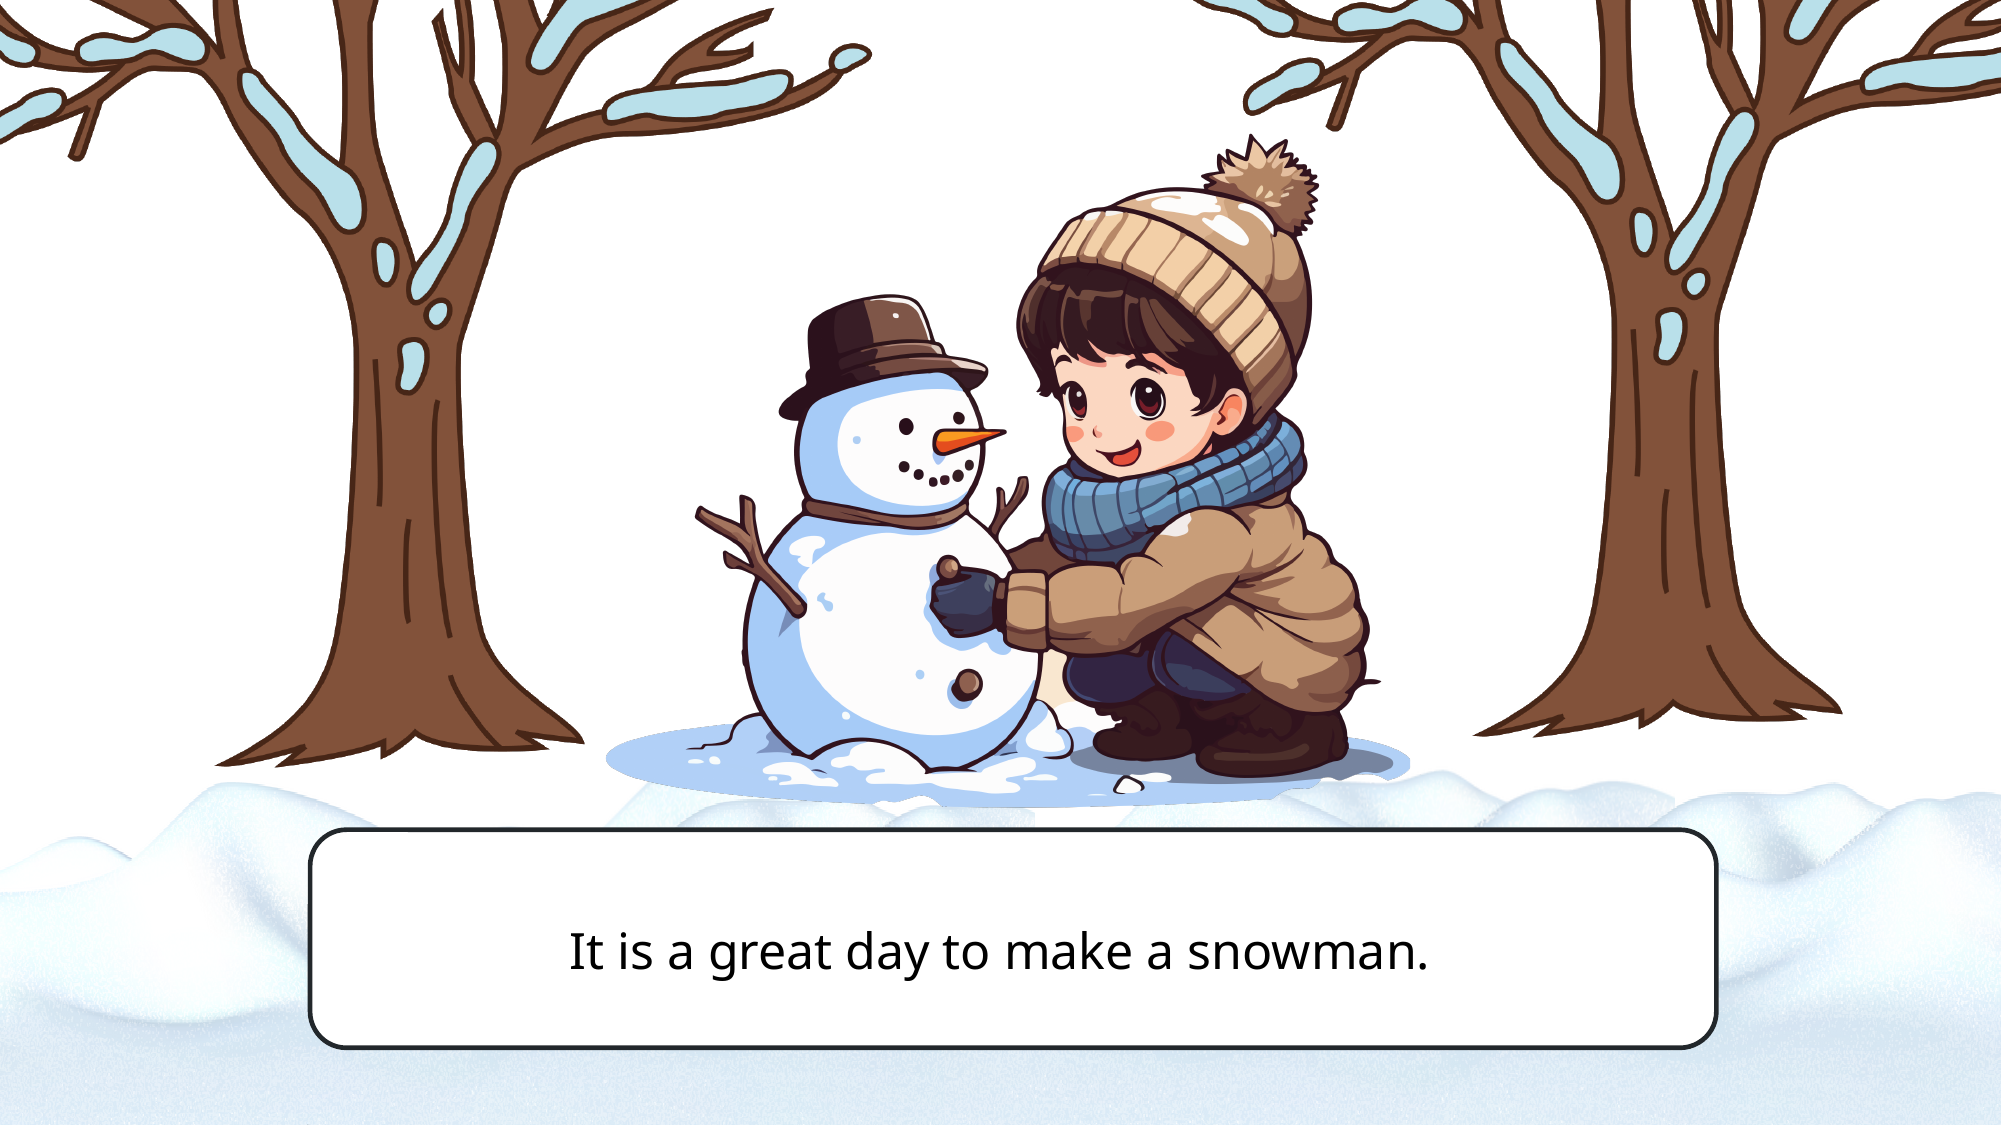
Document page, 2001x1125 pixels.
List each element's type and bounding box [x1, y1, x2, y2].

text_box [0, 0, 2000, 1125]
